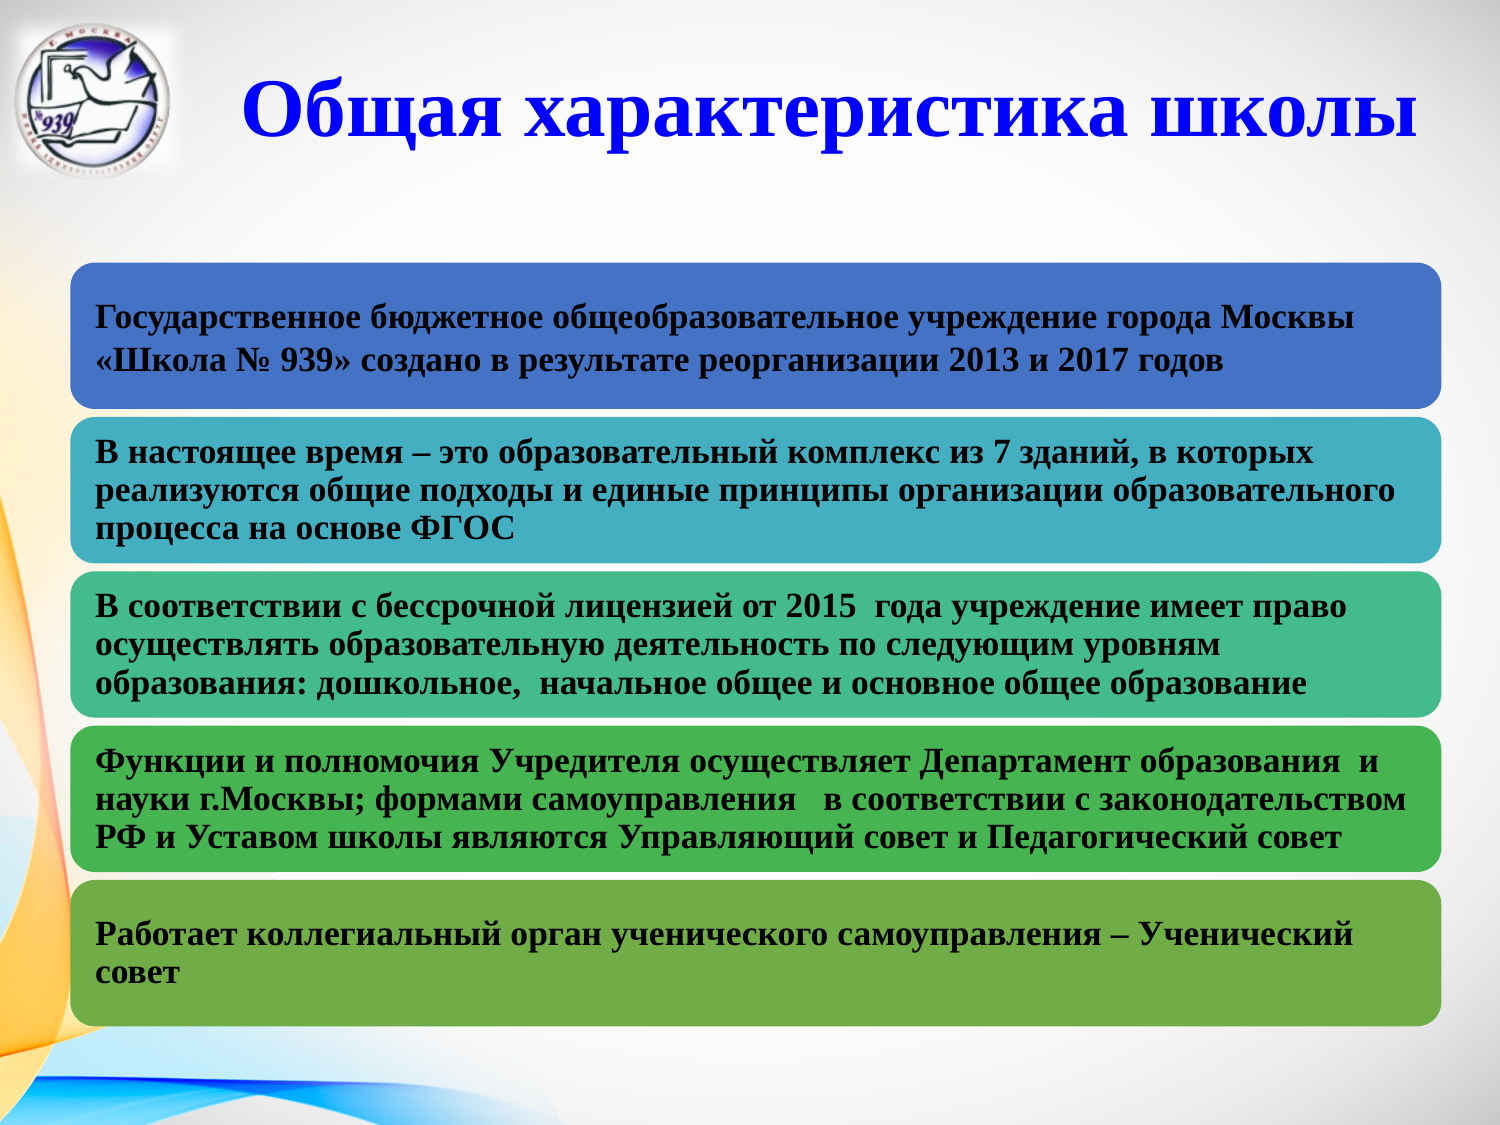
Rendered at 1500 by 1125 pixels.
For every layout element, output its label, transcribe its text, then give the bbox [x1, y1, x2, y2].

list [70, 210, 1442, 1079]
title Общая характеристика школы [159, 0, 1500, 220]
picture [0, 0, 1500, 1125]
